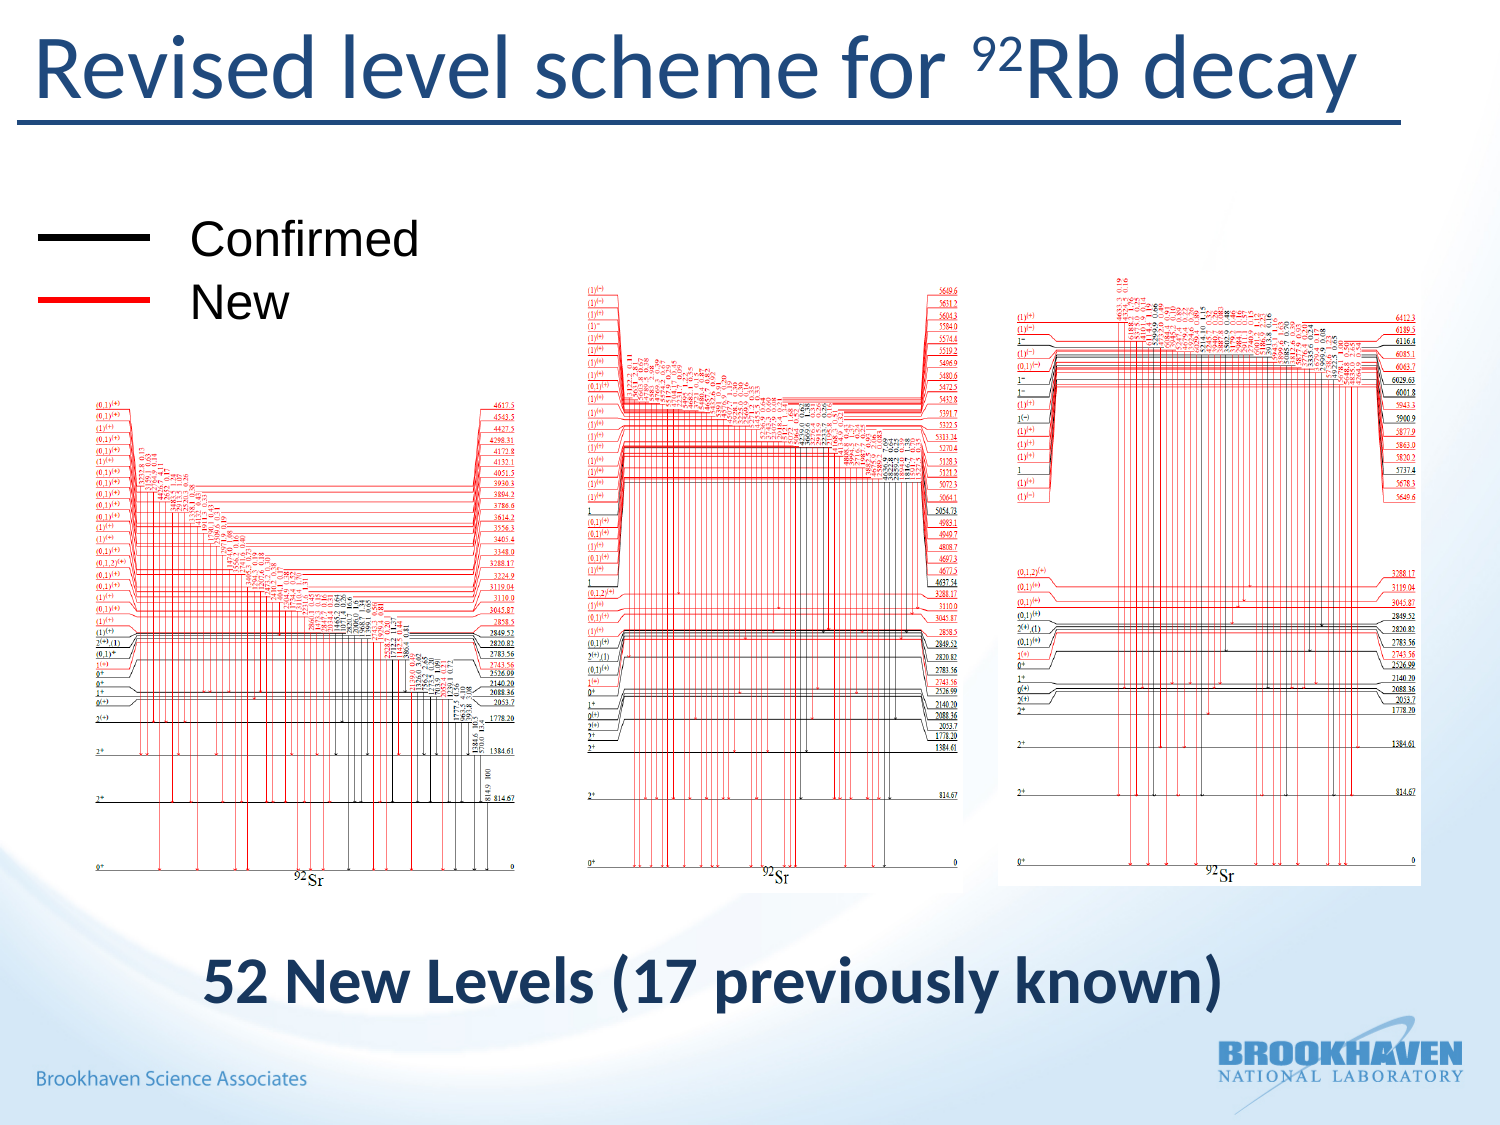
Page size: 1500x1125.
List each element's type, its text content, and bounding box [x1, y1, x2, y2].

text_box New [174, 262, 463, 338]
text_box Confirmed [174, 199, 463, 262]
picture [0, 125, 1500, 1125]
text_box 52 New Levels (17 previously known) [187, 928, 1413, 1024]
text_box Revised level scheme for 92Rb decay [0, 0, 1500, 125]
